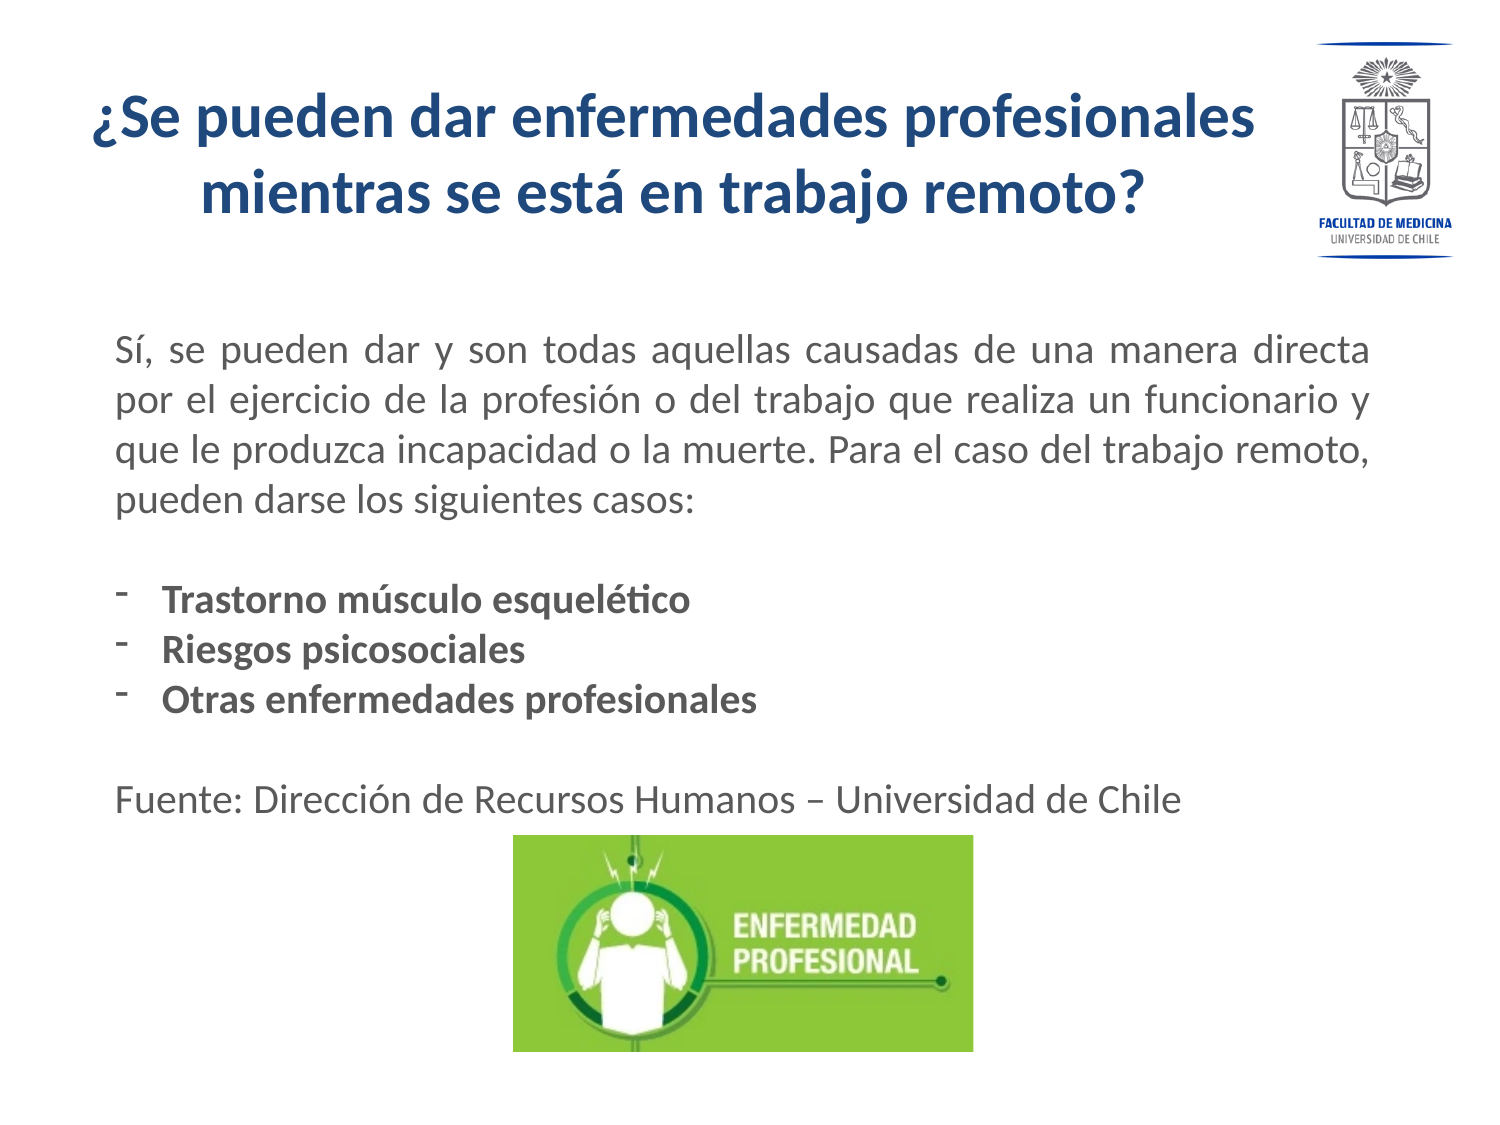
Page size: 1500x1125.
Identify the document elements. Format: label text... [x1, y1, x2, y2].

title ¿Se pueden dar enfermedades profesionales mientras se está en trabajo remoto? [64, 56, 1284, 244]
text_box Sí, se pueden dar y son todas aquellas causadas de una manera directa por el ejercicio de la profesión o del trabajo que realiza un funcionario y que le produzca incapacidad o la muerte. Para el caso del trabajo remoto, pueden darse los siguientes casos: Trastorno músculo esquelético Riesgos psicosociales Otras enfermedades profesionales Fuente: Dirección de Recursos Humanos – Universidad de Chile [100, 314, 1387, 830]
picture [512, 835, 974, 1052]
picture [1292, 27, 1480, 280]
